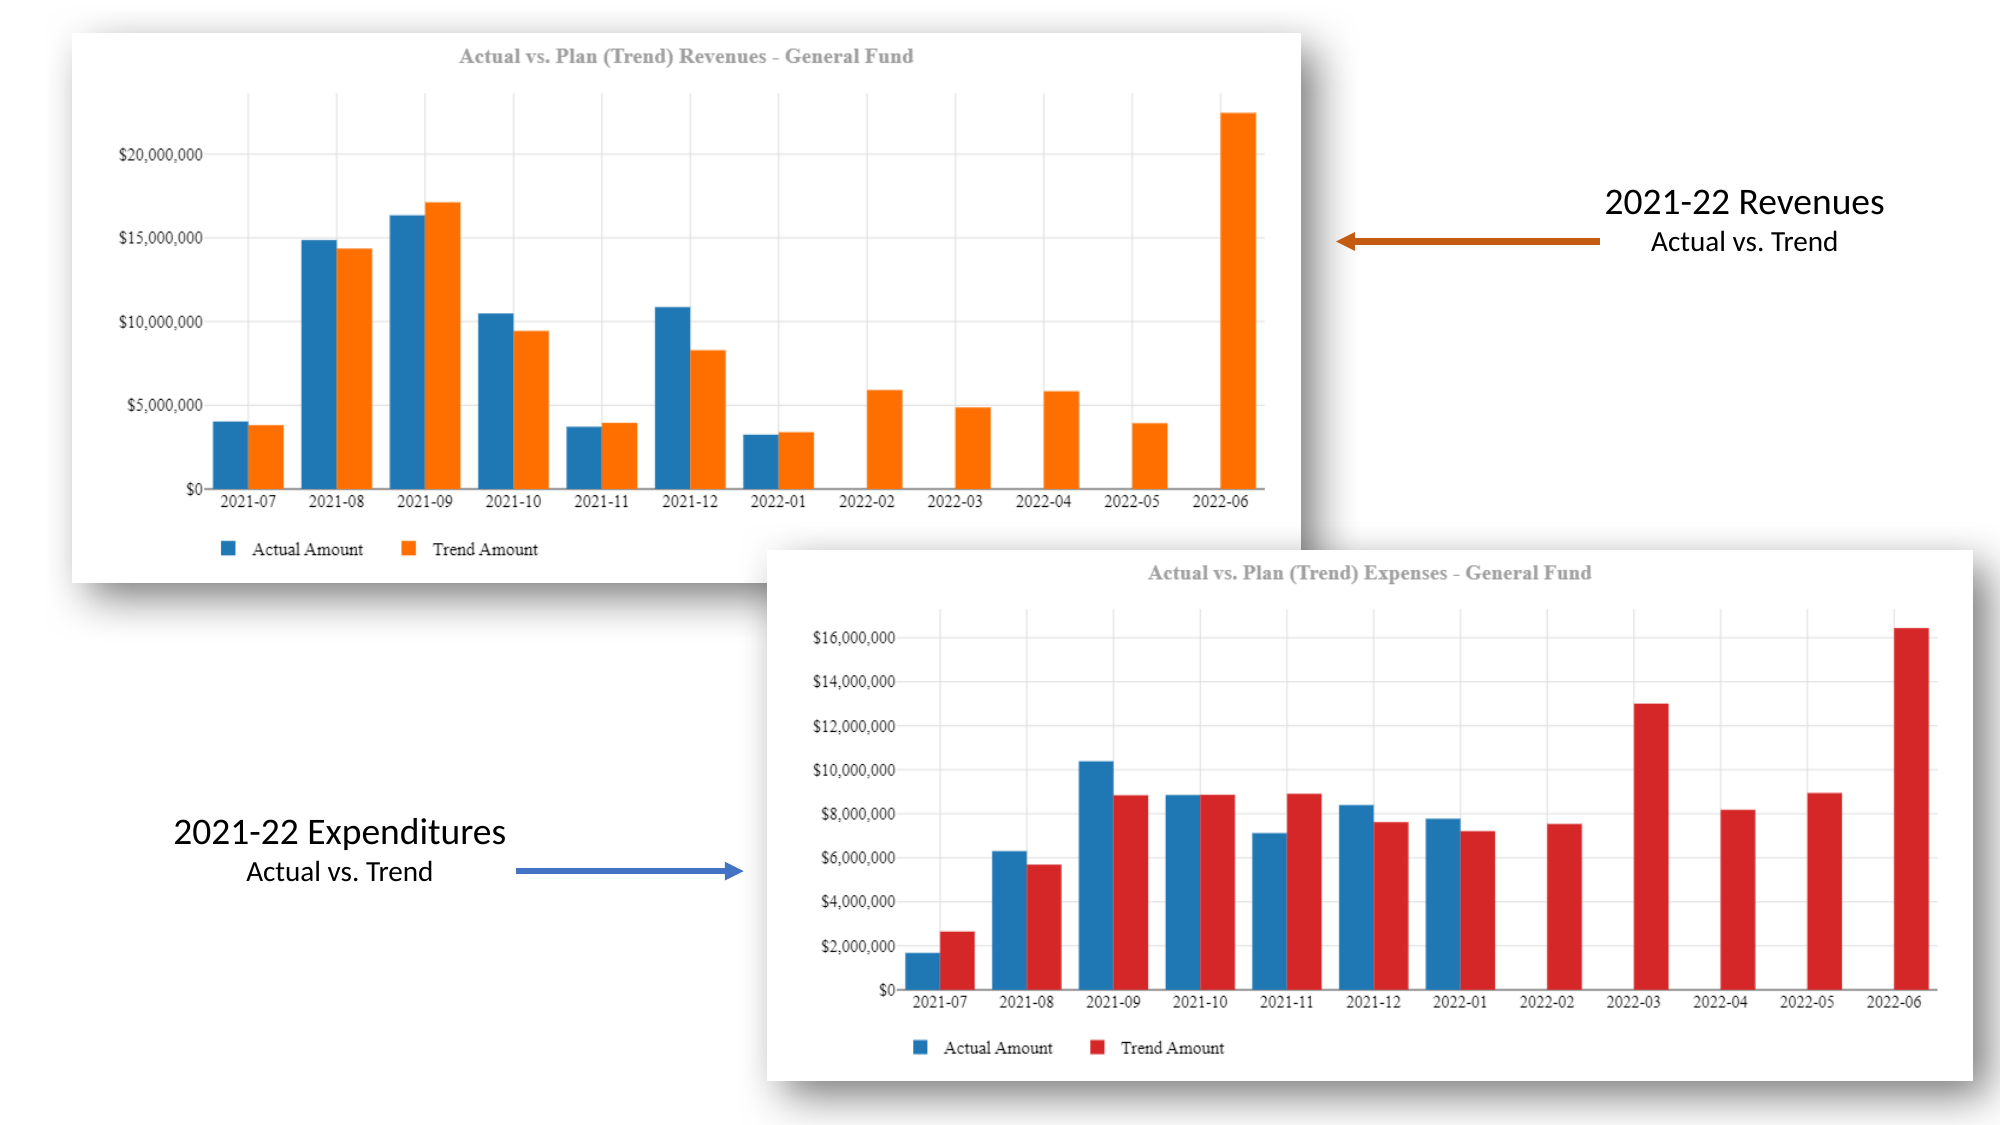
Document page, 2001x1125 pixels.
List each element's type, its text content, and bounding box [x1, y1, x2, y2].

text_box 2021-22 Expenditures Actual vs. Trend [138, 799, 542, 895]
text_box 2021-22 Revenues Actual vs. Trend [1577, 169, 1913, 265]
picture [72, 33, 1973, 1081]
